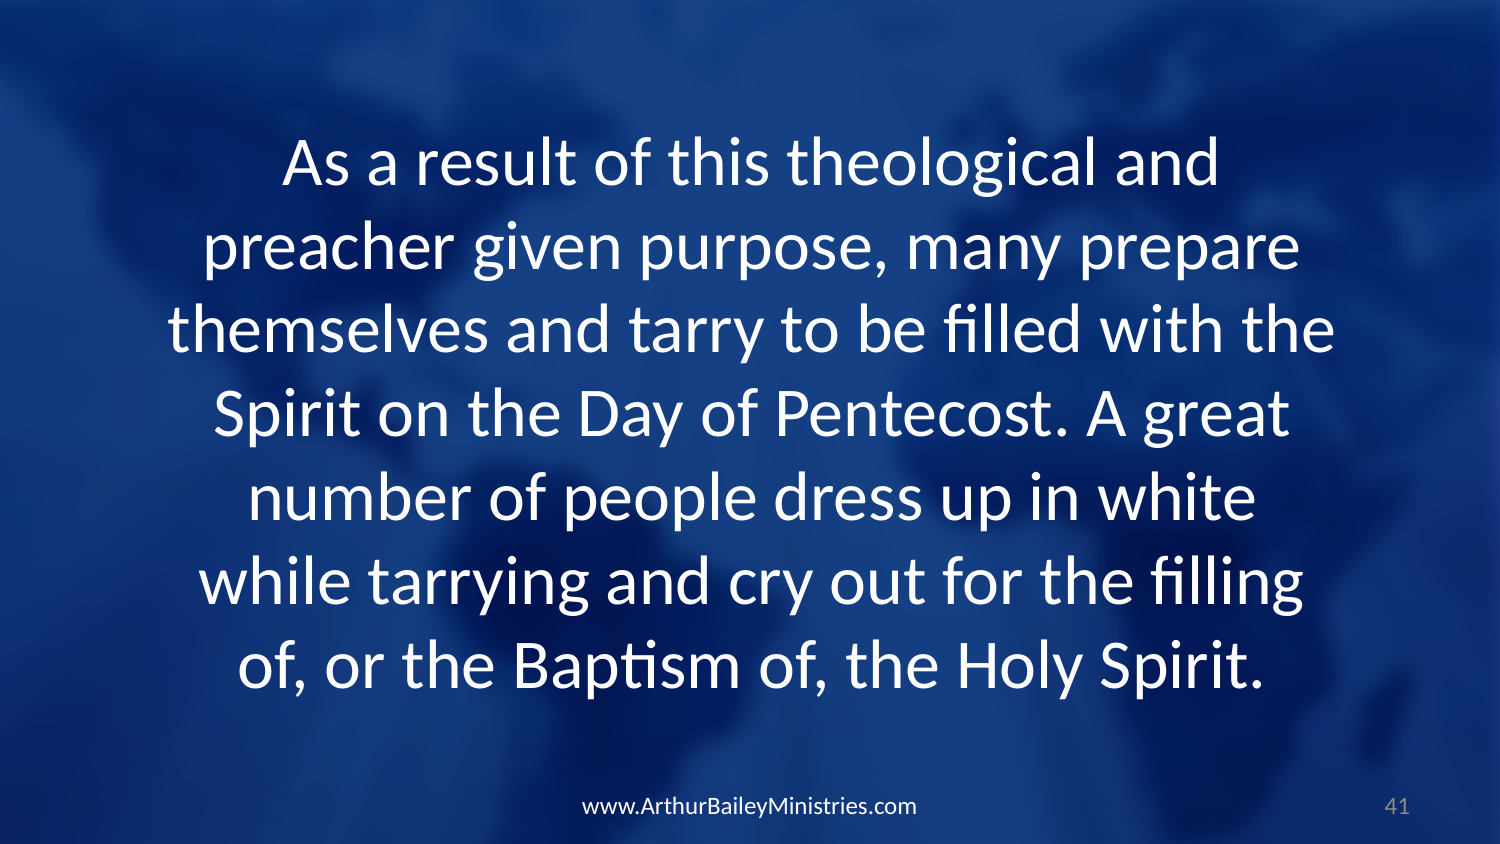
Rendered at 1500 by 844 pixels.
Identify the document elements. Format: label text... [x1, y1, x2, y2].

slide_number 41 [1074, 782, 1425, 827]
footer www.ArthurBaileyMinistries.com [512, 782, 988, 827]
list As a result of this theological and preacher given purpose, many prepare themselves and tarry to be filled with the Spirit on the Day of Pentecost. A great number of people dress up in white while tarrying and cry out for the filling of, or the Baptism of, the Holy Spirit. [151, 107, 1355, 741]
picture [0, 0, 1500, 844]
